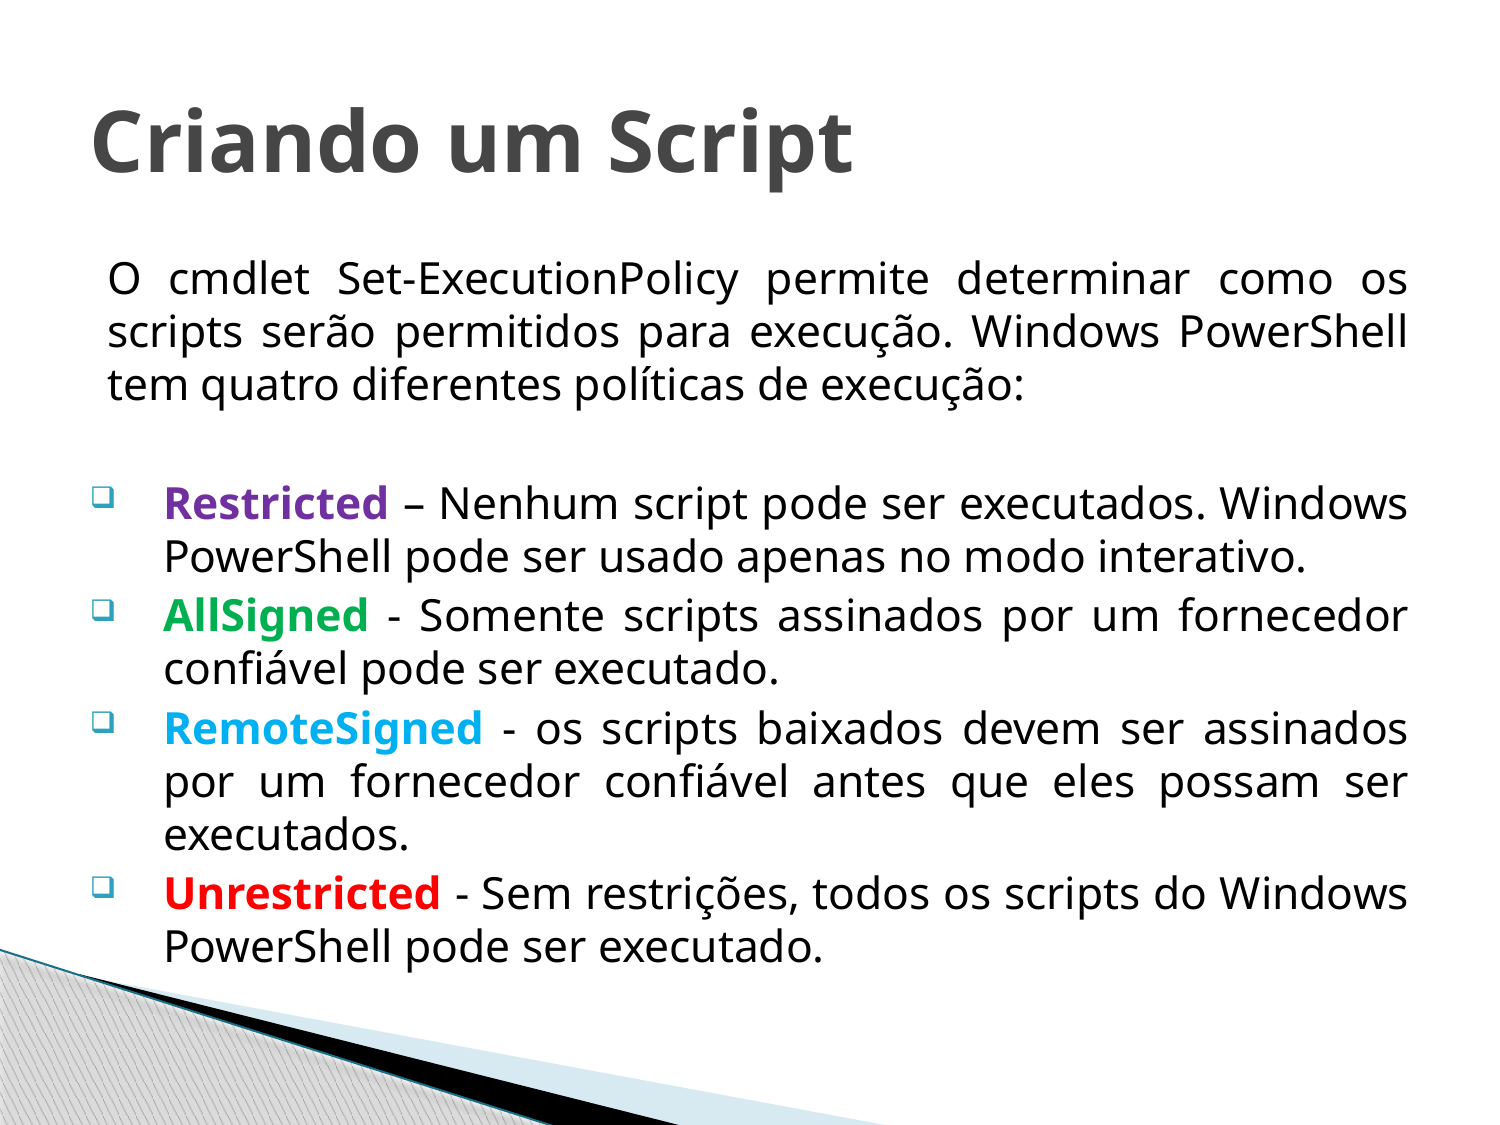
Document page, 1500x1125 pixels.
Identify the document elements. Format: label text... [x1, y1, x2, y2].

title Criando um Script [75, 45, 1425, 233]
list O cmdlet Set-ExecutionPolicy permite determinar como os scripts serão permitidos para execução. Windows PowerShell tem quatro diferentes políticas de execução: Restricted – Nenhum script pode ser executados. Windows PowerShell pode ser usado apenas no modo interativo. AllSigned - Somente scripts assinados por um fornecedor confiável pode ser executado. RemoteSigned - os scripts baixados devem ser assinados por um fornecedor confiável antes que eles possam ser executados. Unrestricted - Sem restrições, todos os scripts do Windows PowerShell pode ser executado. [75, 243, 1425, 986]
